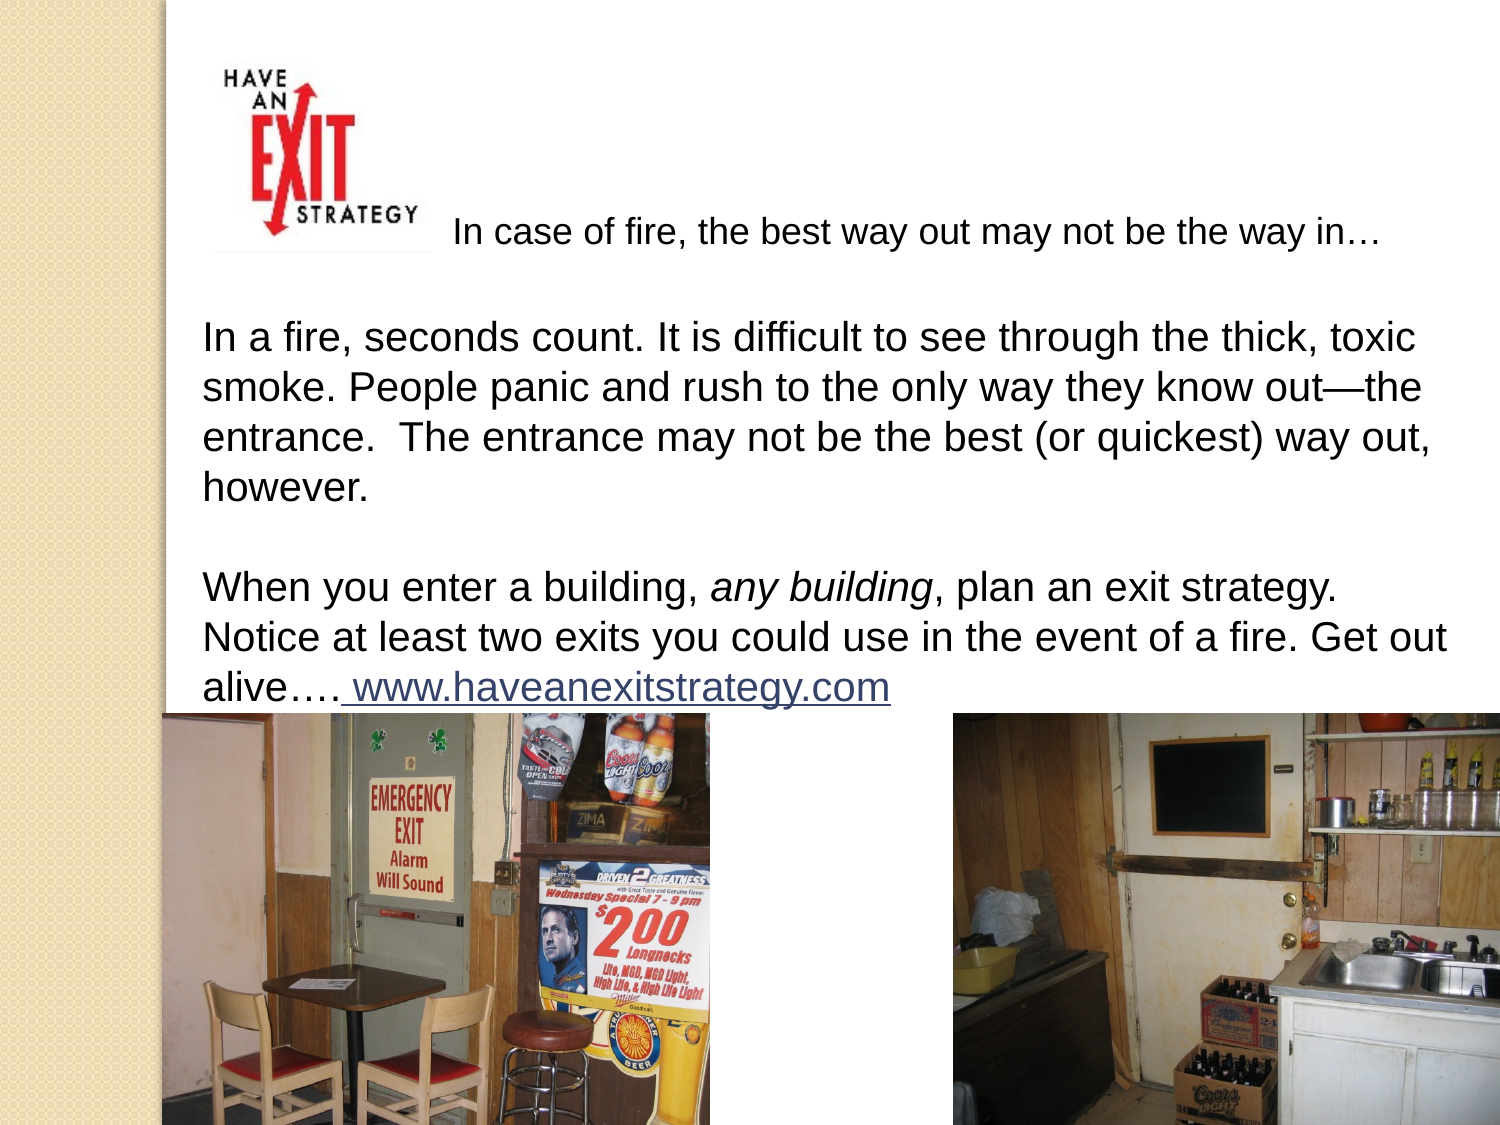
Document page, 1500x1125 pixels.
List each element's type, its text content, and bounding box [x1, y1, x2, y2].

picture [952, 713, 1500, 1125]
picture [162, 713, 710, 1125]
text_box In a fire, seconds count. It is difficult to see through the thick, toxic smoke. People panic and rush to the only way they know out—the entrance. The entrance may not be the best (or quickest) way out, however. When you enter a building, any building, plan an exit strategy. Notice at least two exits you could use in the event of a fire. Get out alive…. www.haveanexitstrategy.com [187, 302, 1475, 768]
text_box In case of fire, the best way out may not be the way in… [437, 199, 1463, 260]
picture [212, 37, 432, 254]
